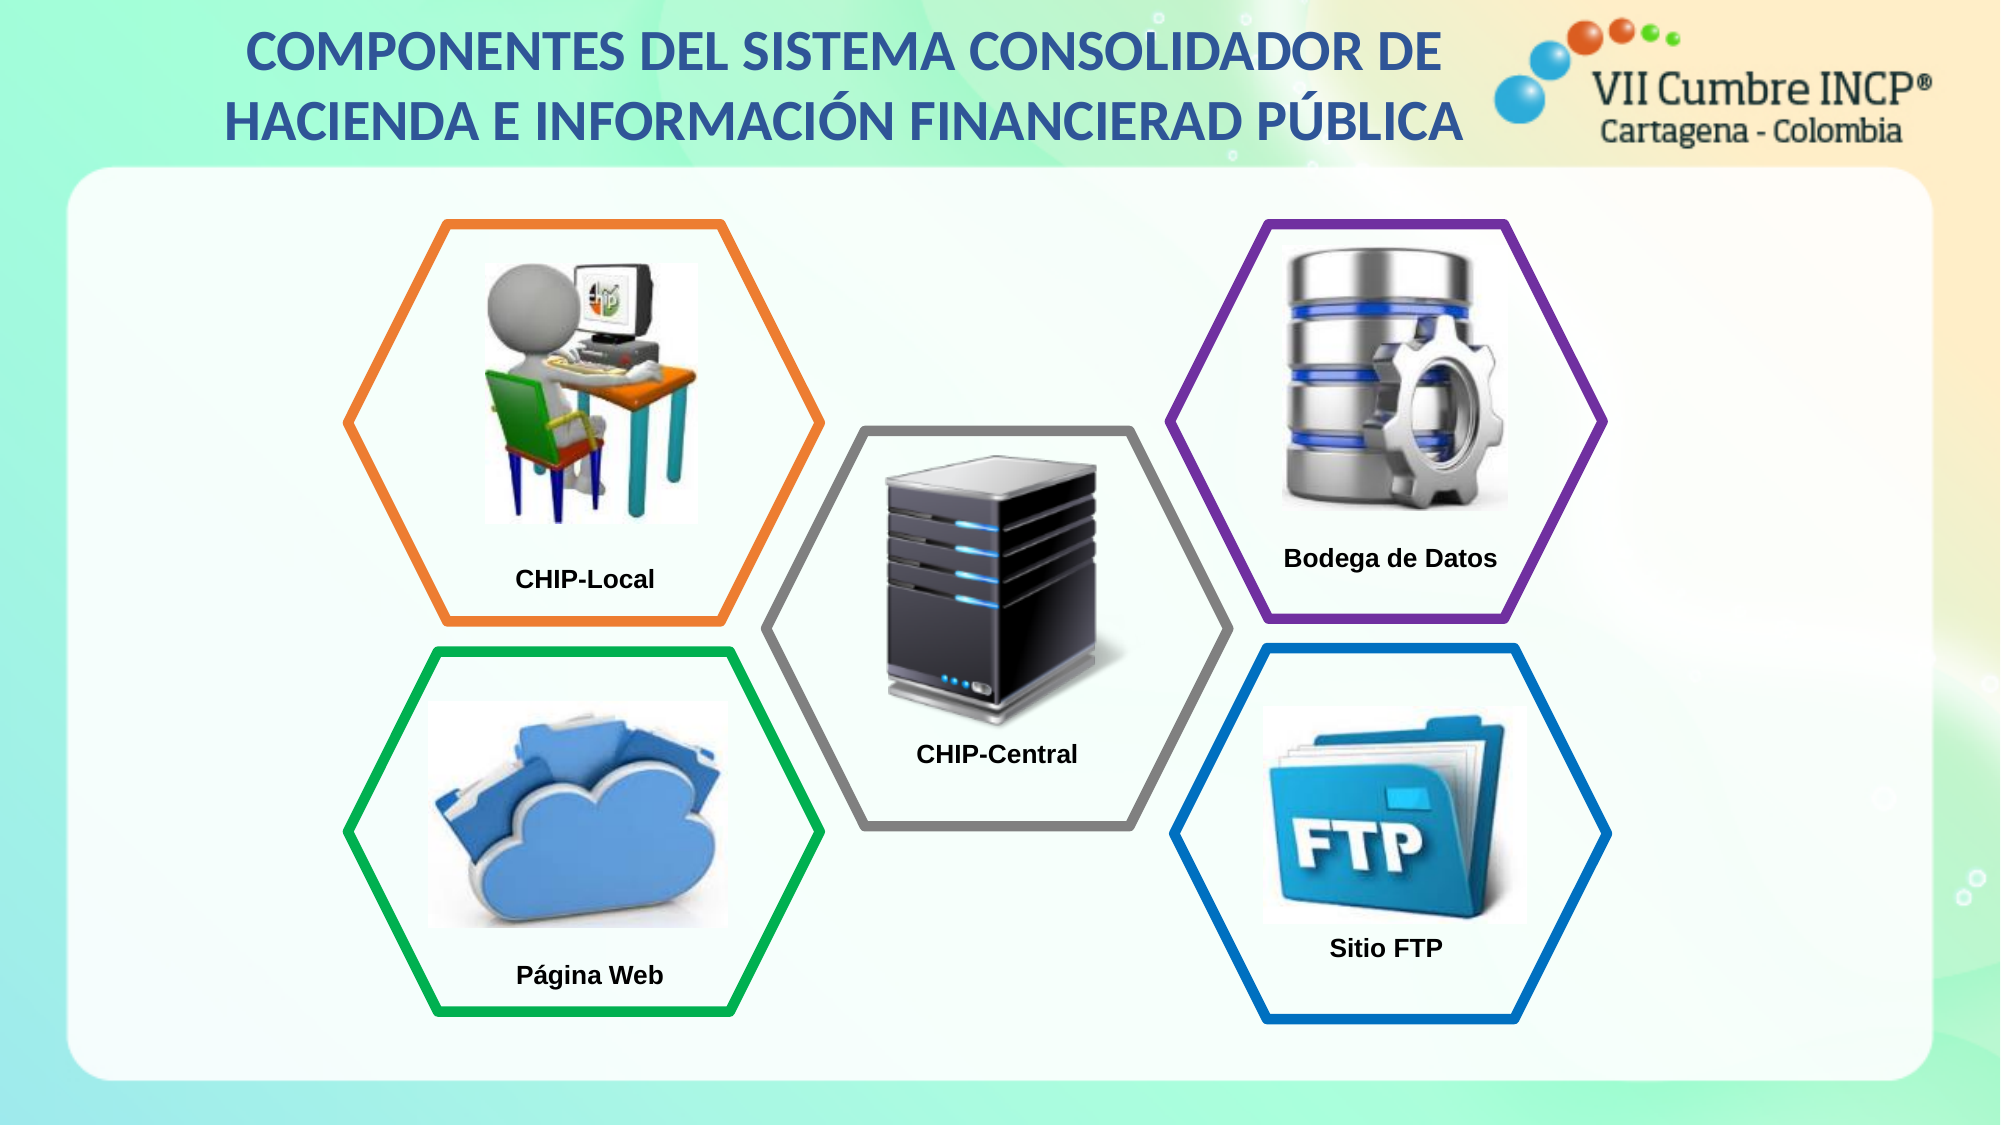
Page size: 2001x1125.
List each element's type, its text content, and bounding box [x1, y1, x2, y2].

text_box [765, 430, 1229, 827]
picture [0, 0, 2001, 1125]
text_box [347, 224, 820, 622]
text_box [1174, 648, 1607, 1020]
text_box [1169, 224, 1603, 619]
text_box COMPONENTES DEL SISTEMA CONSOLIDADOR DE HACIENDA E INFORMACIÓN FINANCIERAD PÚBLICA [132, 4, 1557, 160]
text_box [347, 651, 820, 1012]
